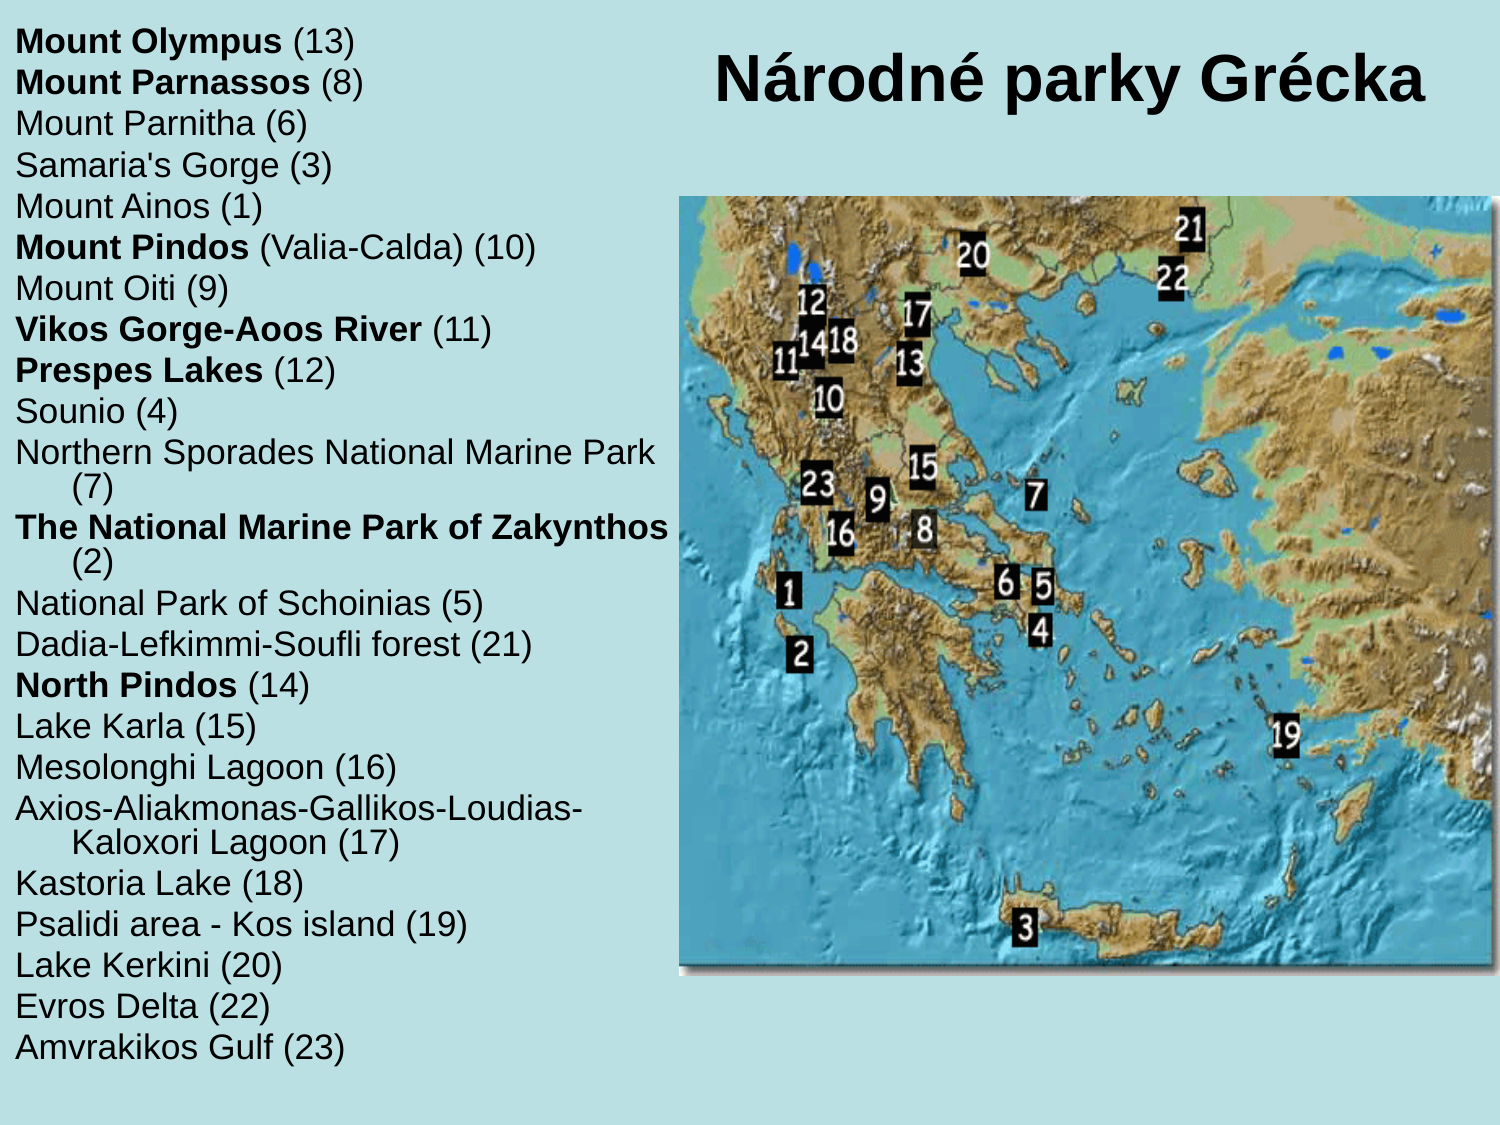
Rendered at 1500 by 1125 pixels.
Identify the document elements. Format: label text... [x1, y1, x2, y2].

picture [678, 196, 1500, 977]
title Národné parky Grécka [678, 0, 1463, 150]
list Mount Olympus (13) Mount Parnassos (8) Mount Parnitha (6) Samaria's Gorge (3) Mount Ainos (1) Mount Pindos (Valia-Calda) (10) Mount Oiti (9) Vikos Gorge-Aoos River (11) Prespes Lakes (12) Sounio (4) Northern Sporades National Marine Park (7) The National Marine Park of Zakynthos (2) National Park of Schoinias (5) Dadia-Lefkimmi-Soufli forest (21) North Pindos (14) Lake Karla (15) Mesolonghi Lagoon (16) Axios-Aliakmonas-Gallikos-Loudias-Kaloxori Lagoon (17) Kastoria Lake (18) Psalidi area - Kos island (19) Lake Kerkini (20) Evros Delta (22) Amvrakikos Gulf (23) [0, 18, 692, 1125]
